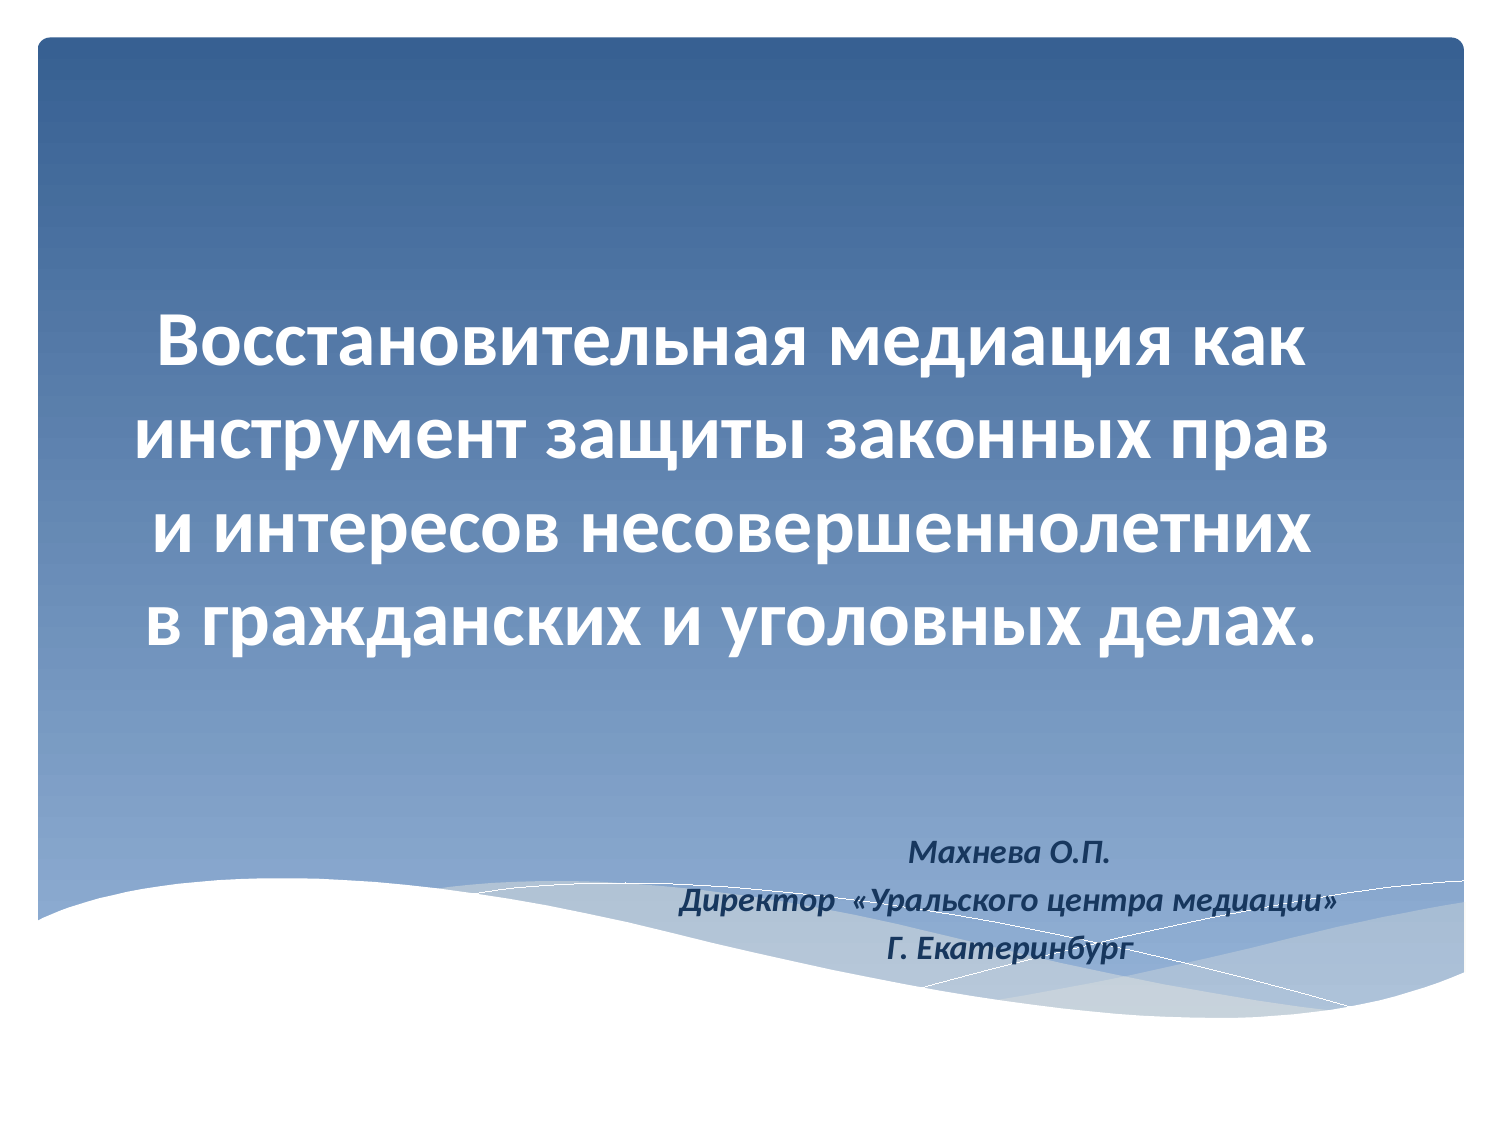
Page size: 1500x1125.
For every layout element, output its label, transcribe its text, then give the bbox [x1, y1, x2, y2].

subtitle Махнева О.П. Директор «Уральского центра медиации» Г. Екатеринбург [655, 822, 1365, 1012]
title Восстановительная медиация как инструмент защиты законных прав и интересов несовершеннолетних в гражданских и уголовных делах. [112, 262, 1353, 669]
